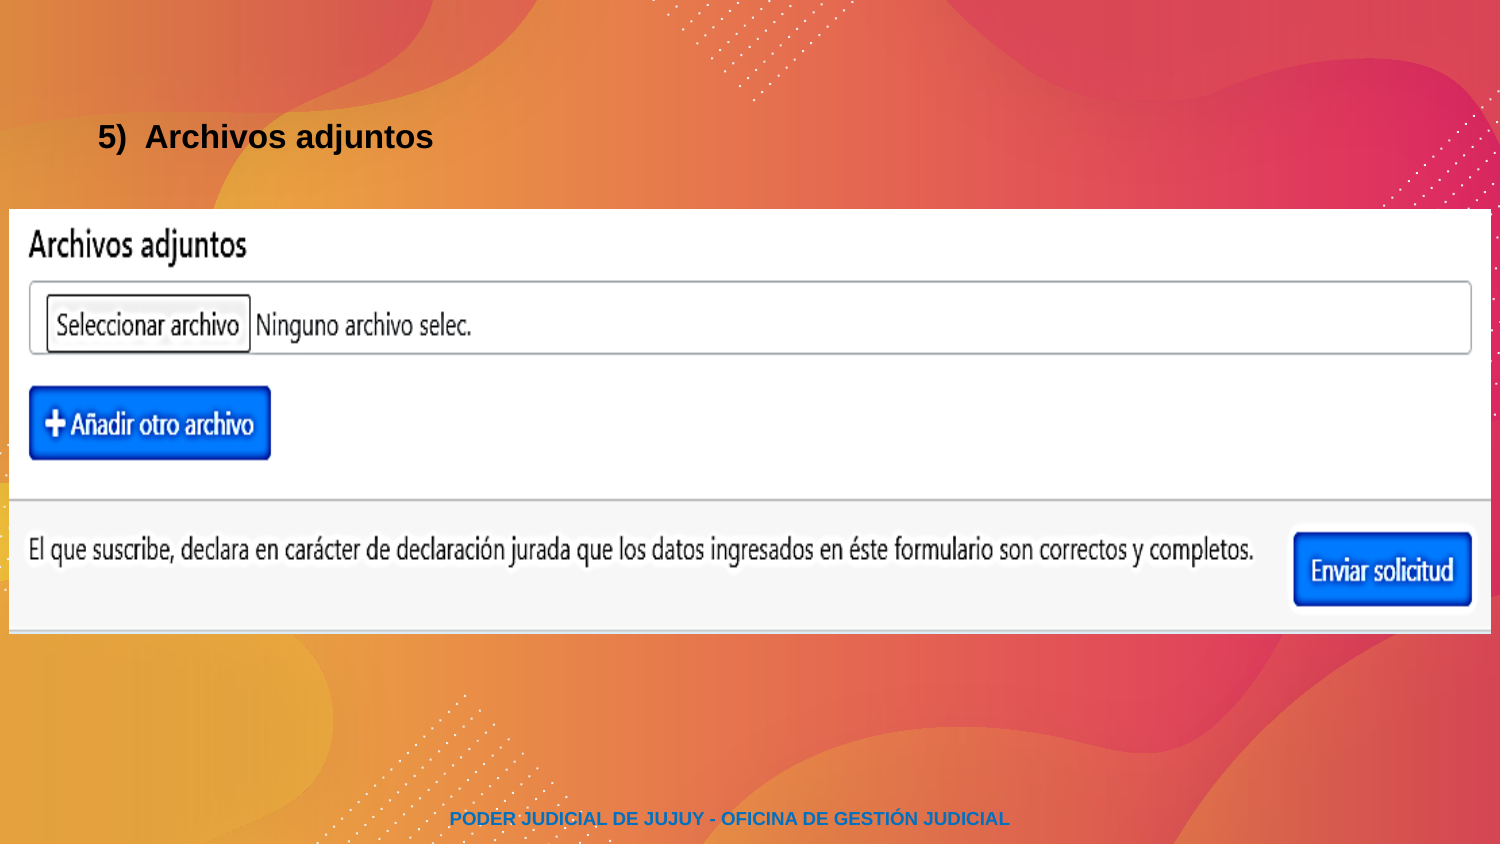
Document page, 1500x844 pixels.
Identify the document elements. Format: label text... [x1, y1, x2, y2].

text_box 5) Archivos adjuntos [83, 107, 450, 163]
picture [9, 209, 1491, 635]
text_box PODER JUDICIAL DE JUJUY - OFICINA DE GESTIÓN JUDICIAL [434, 798, 1066, 844]
